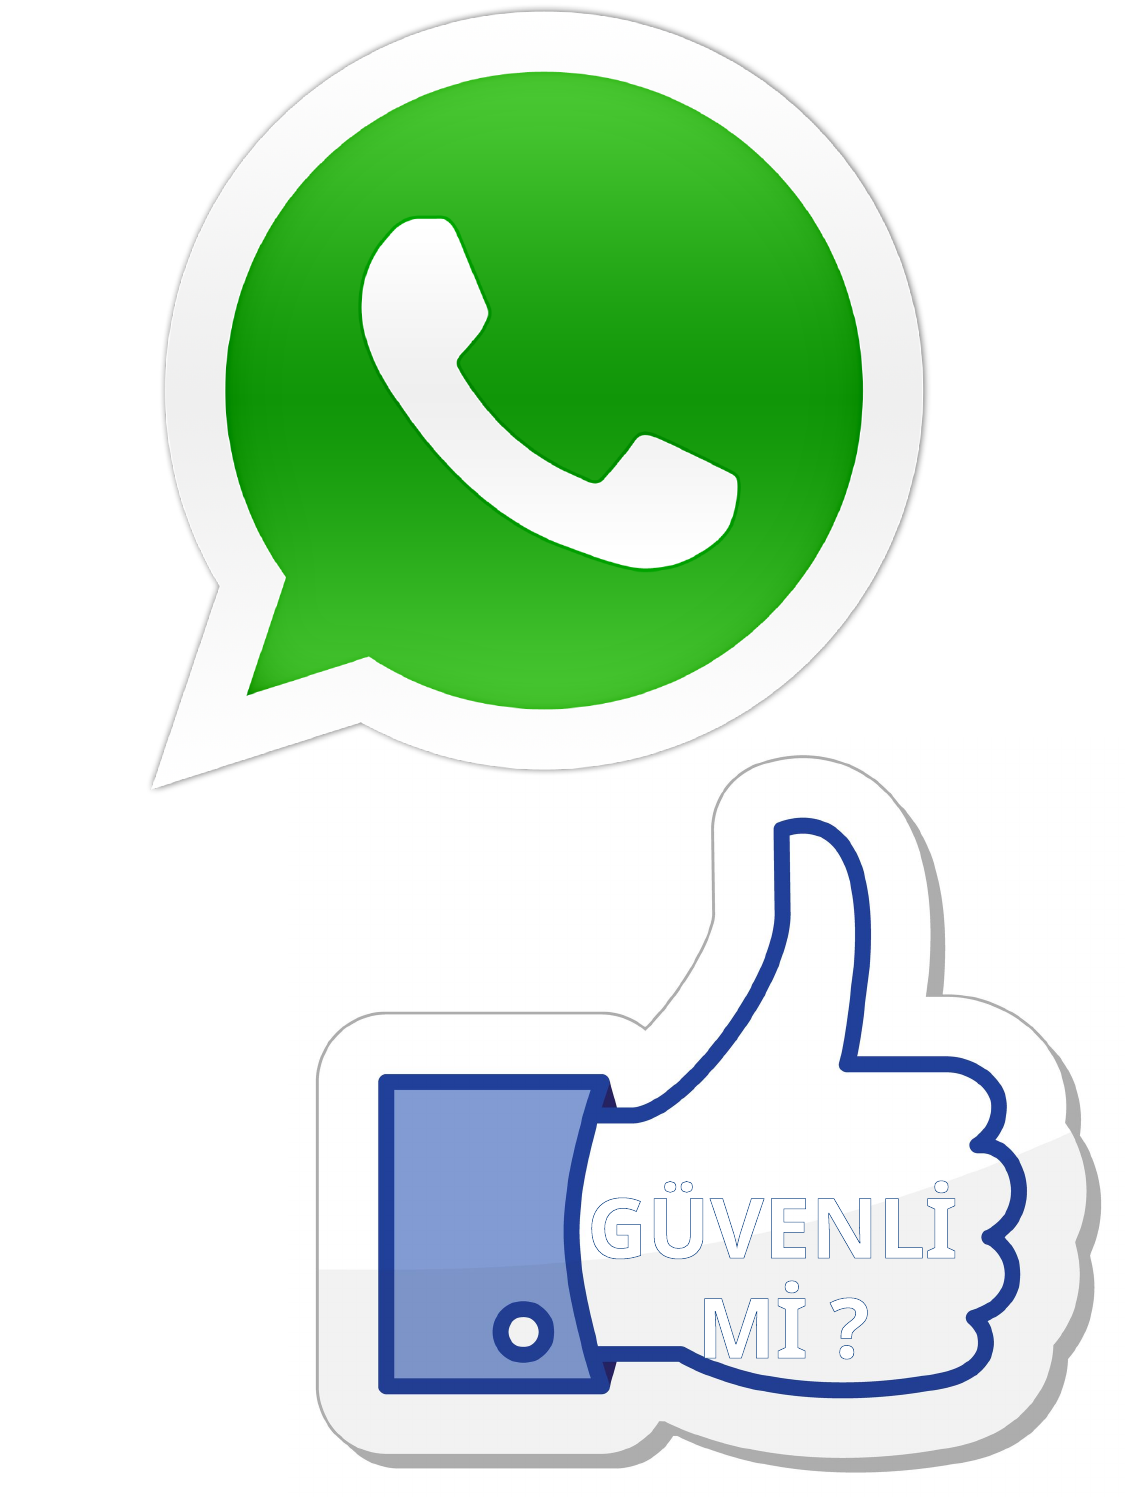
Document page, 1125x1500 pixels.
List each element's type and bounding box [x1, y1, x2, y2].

list [288, 736, 1125, 1497]
picture [0, 0, 1098, 812]
